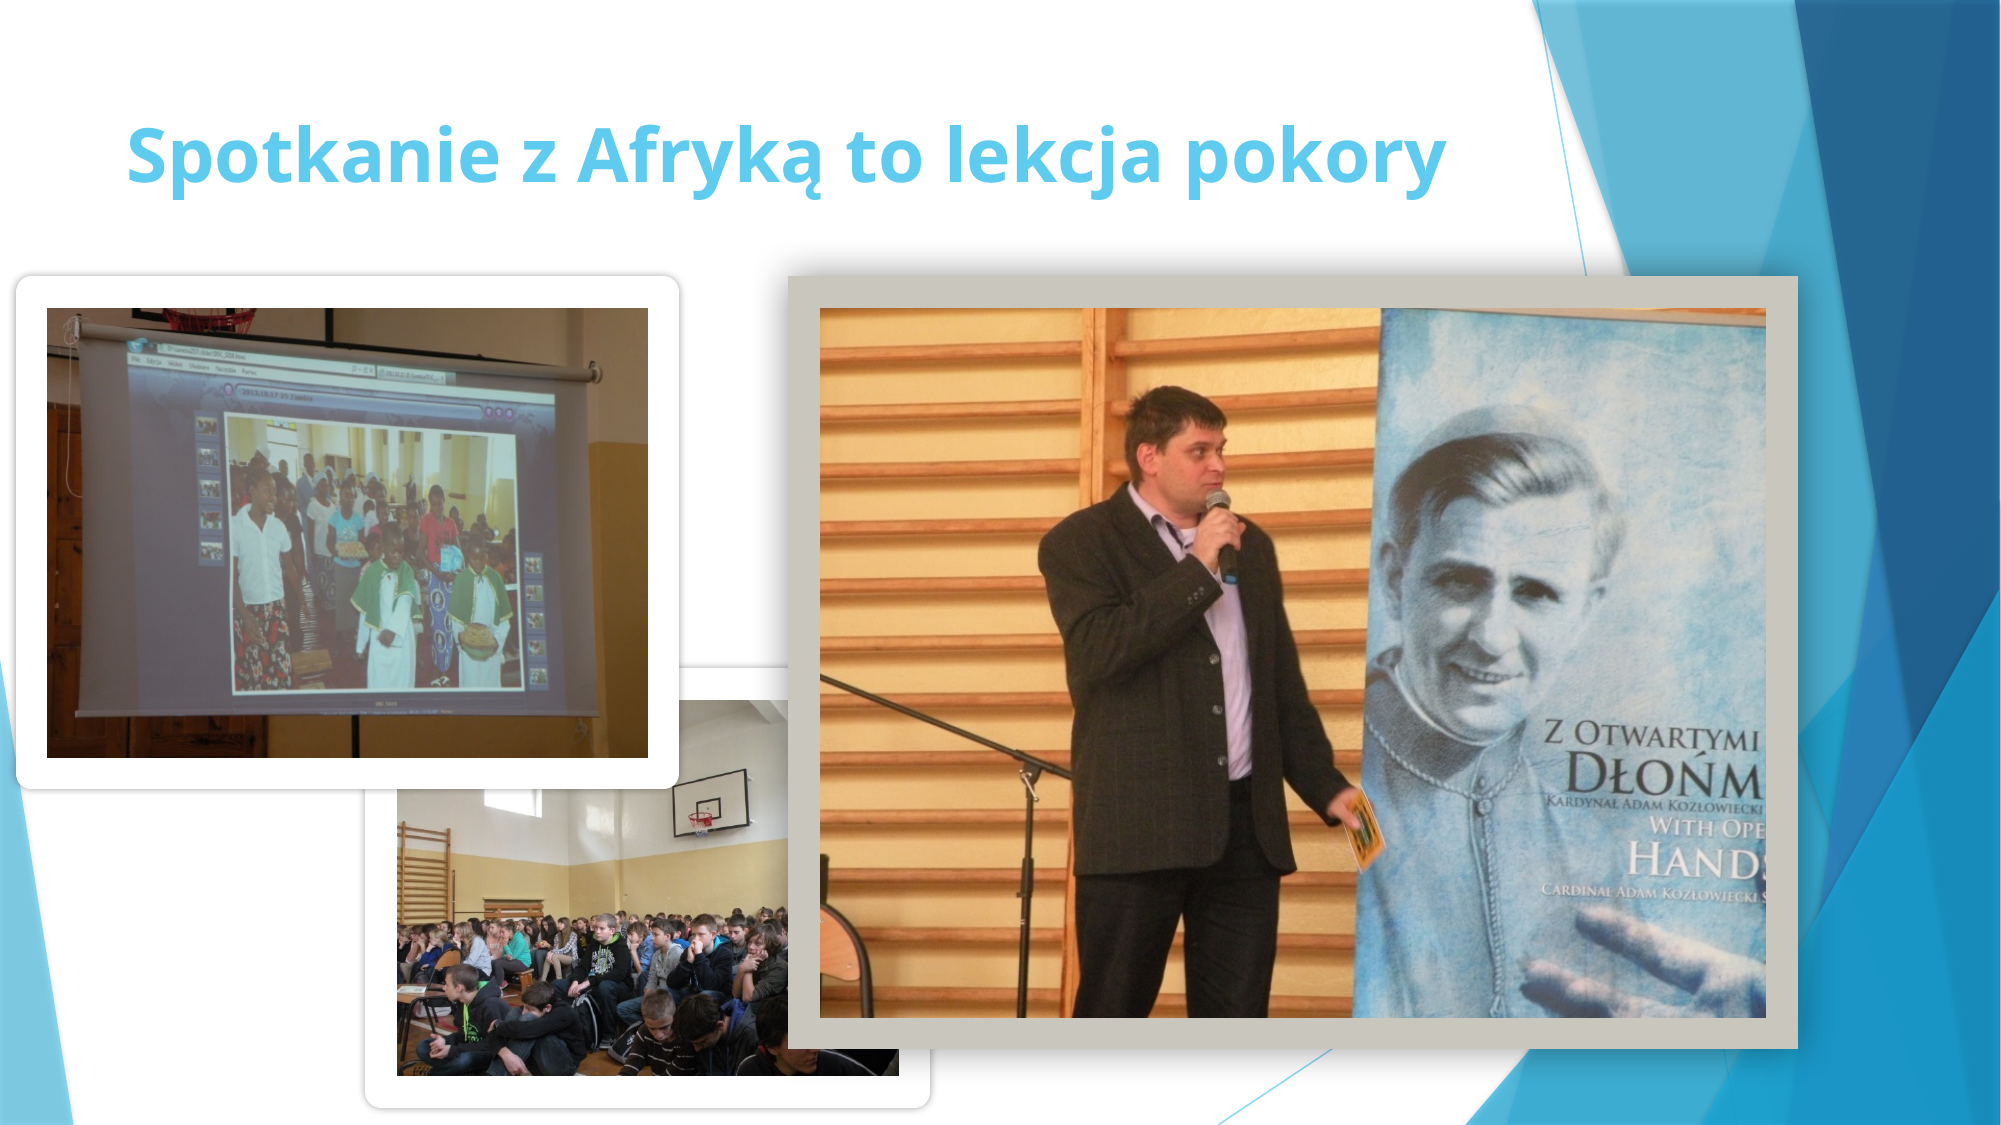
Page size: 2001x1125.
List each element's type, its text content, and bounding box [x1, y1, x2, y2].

title Spotkanie z Afryką to lekcja pokory [111, 99, 1522, 317]
picture [46, 307, 1767, 1077]
